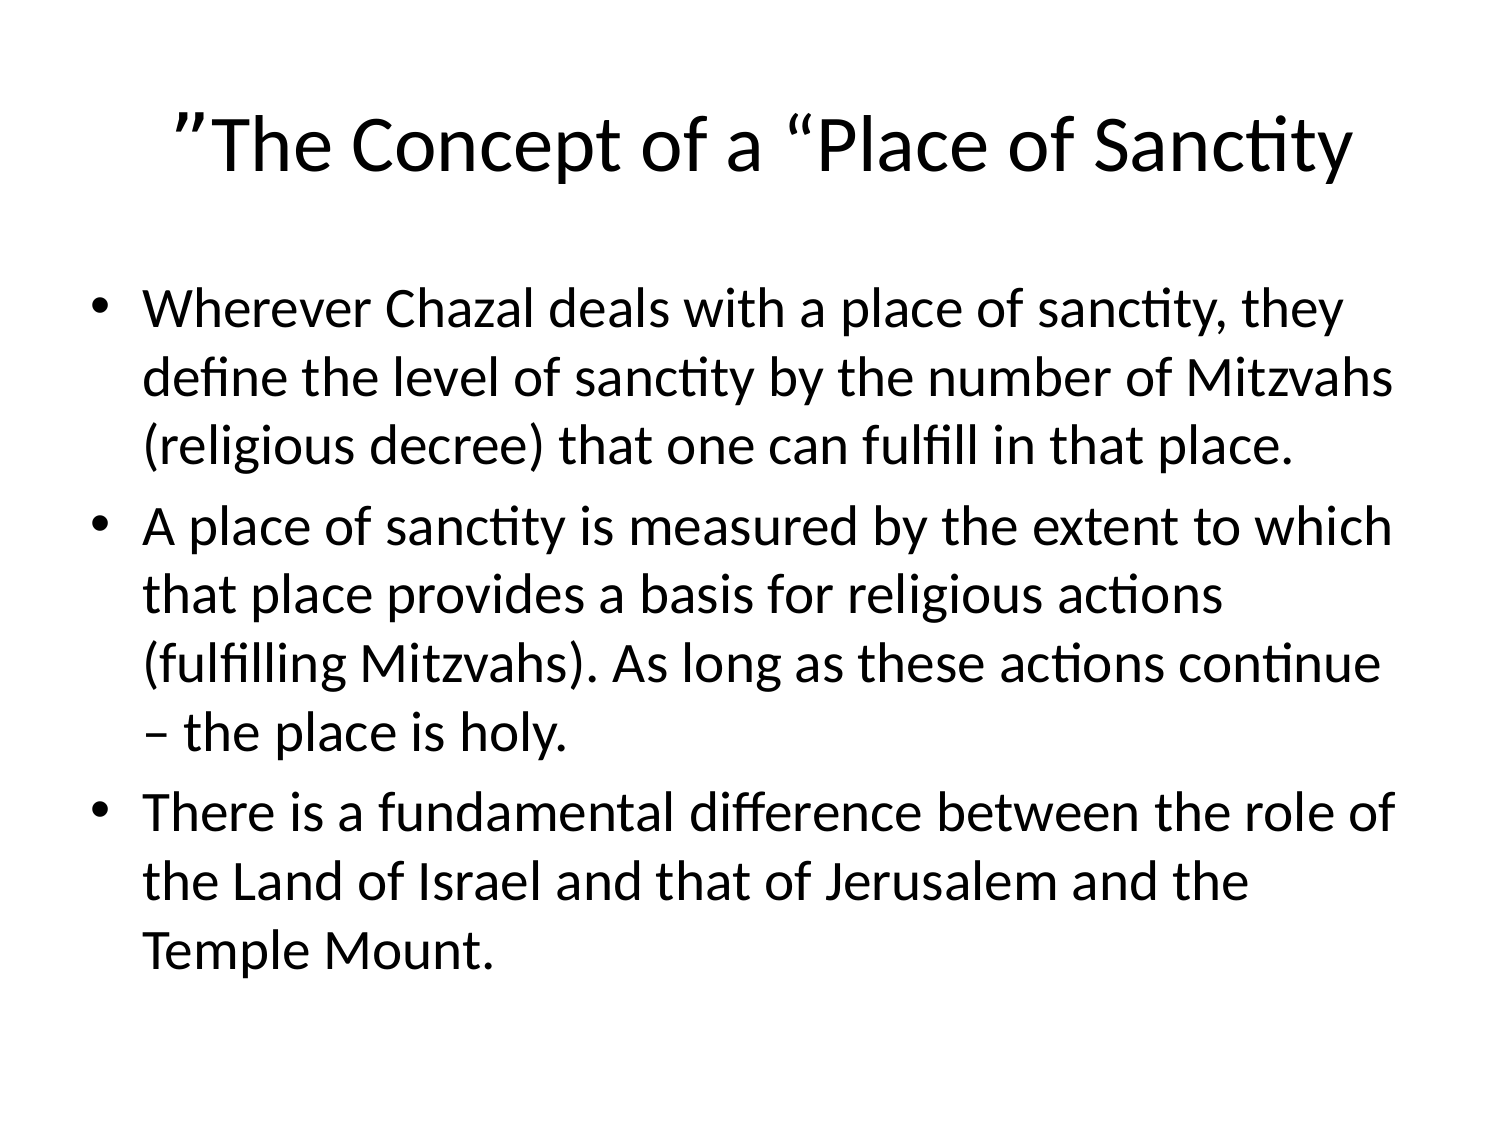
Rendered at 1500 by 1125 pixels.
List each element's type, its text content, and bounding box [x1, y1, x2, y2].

title The Concept of a “Place of Sanctity” [75, 45, 1425, 233]
list Wherever Chazal deals with a place of sanctity, they define the level of sanctity by the number of Mitzvahs (religious decree) that one can fulfill in that place. A place of sanctity is measured by the extent to which that place provides a basis for religious actions (fulfilling Mitzvahs). As long as these actions continue – the place is holy. There is a fundamental difference between the role of the Land of Israel and that of Jerusalem and the Temple Mount. [75, 262, 1425, 1005]
